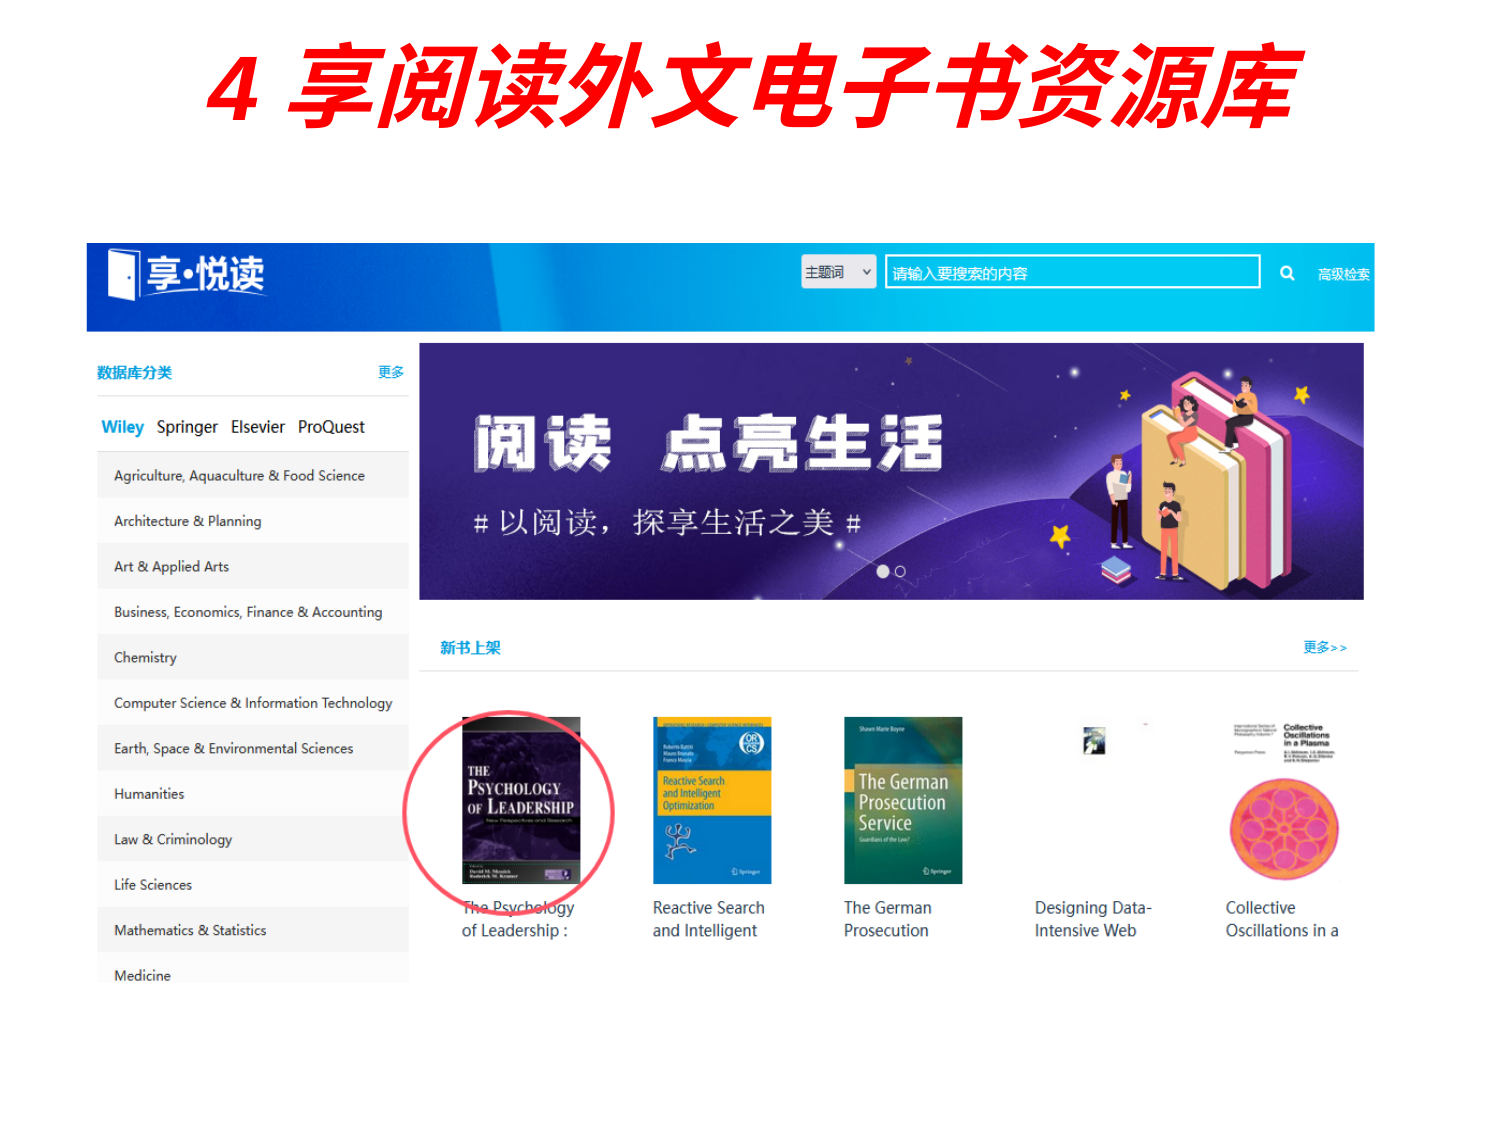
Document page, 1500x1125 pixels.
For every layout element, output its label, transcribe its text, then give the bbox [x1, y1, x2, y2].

title 4享阅读外文电子书资源库 [74, 44, 1426, 233]
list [74, 243, 1425, 983]
